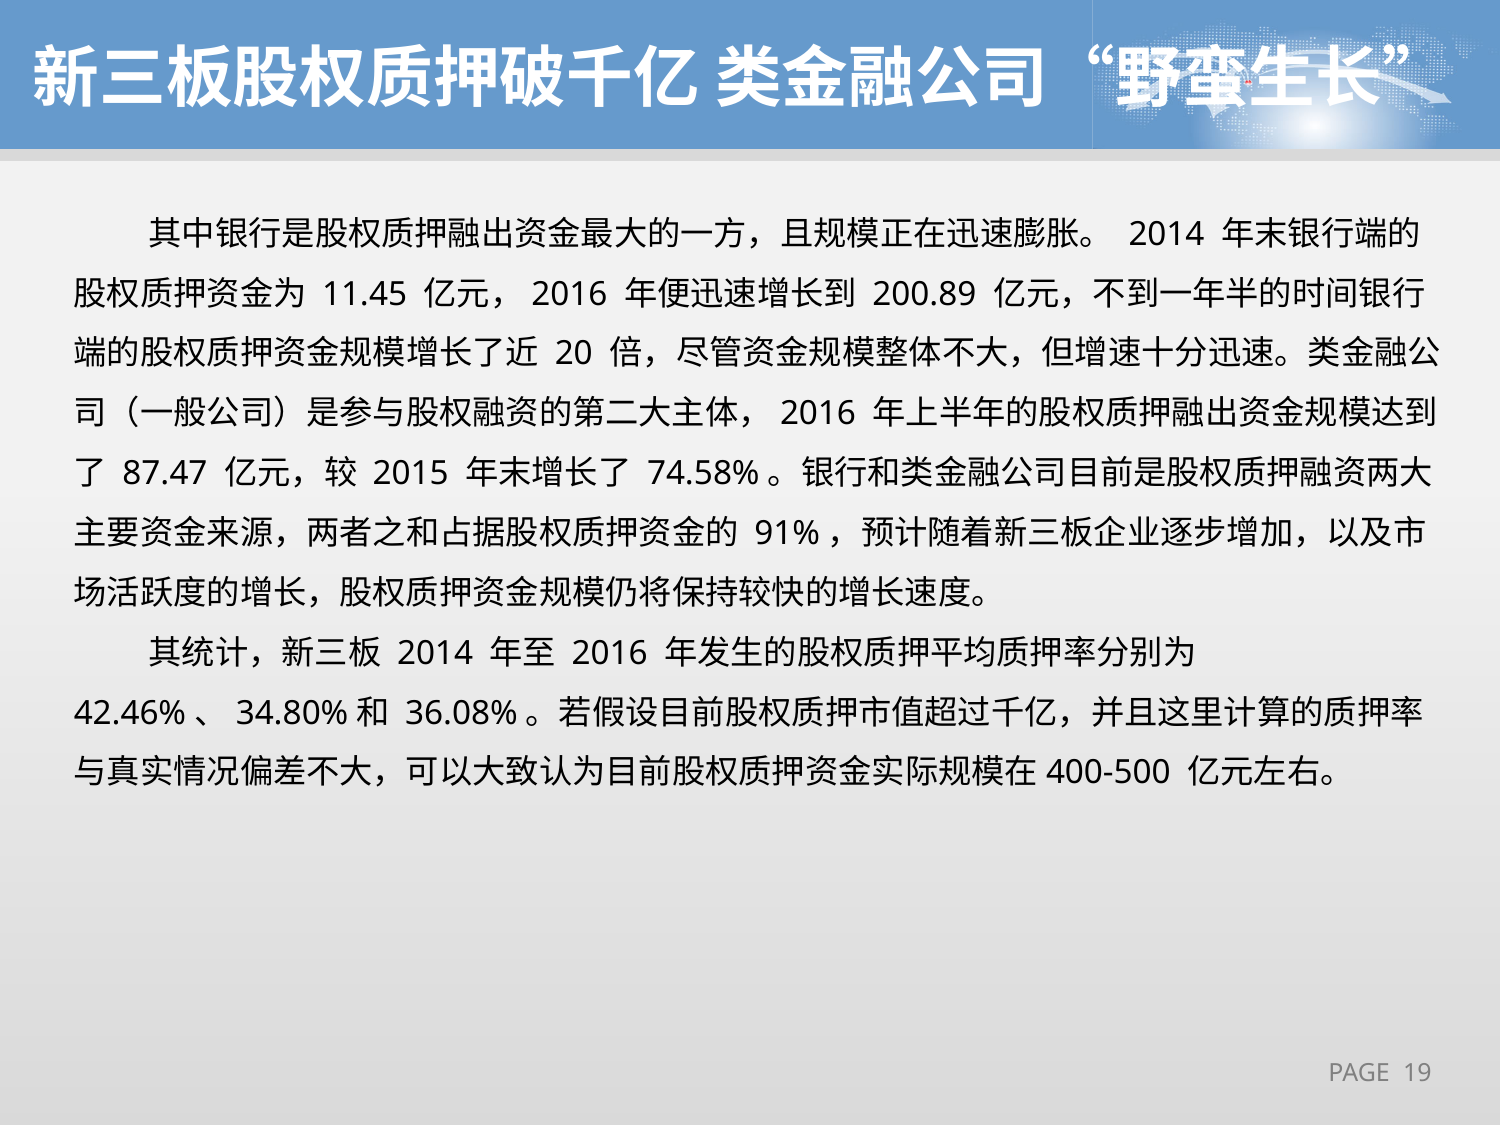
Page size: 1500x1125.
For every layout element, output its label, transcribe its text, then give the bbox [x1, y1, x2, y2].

text_box 其中银行是股权质押融出资金最大的一方，且规模正在迅速膨胀。 2014 年末银行端的股权质押资金为 11.45 亿元，2016 年便迅速增长到 200.89 亿元，不到一年半的时间银行端的股权质押资金规模增长了近 20 倍，尽管资金规模整体不大，但增速十分迅速。类金融公司（一般公司）是参与股权融资的第二大主体，2016 年上半年的股权质押融出资金规模达到了 87.47 亿元，较 2015 年末增长了 74.58%。银行和类金融公司目前是股权质押融资两大主要资金来源，两者之和占据股权质押资金的 91%，预计随着新三板企业逐步增加，以及市场活跃度的增长，股权质押资金规模仍将保持较快的增长速度。 其统计，新三板 2014 年至 2016 年发生的股权质押平均质押率分别为 42.46%、34.80%和 36.08%。若假设目前股权质押市值超过千亿，并且这里计算的质押率与真实情况偏差不大，可以大致认为目前股权质押资金实际规模在400-500 亿元左右。 [59, 184, 1459, 798]
title 新三板股权质押破千亿 类金融公司“野蛮生长” [17, 10, 1500, 140]
picture [0, 0, 1500, 149]
